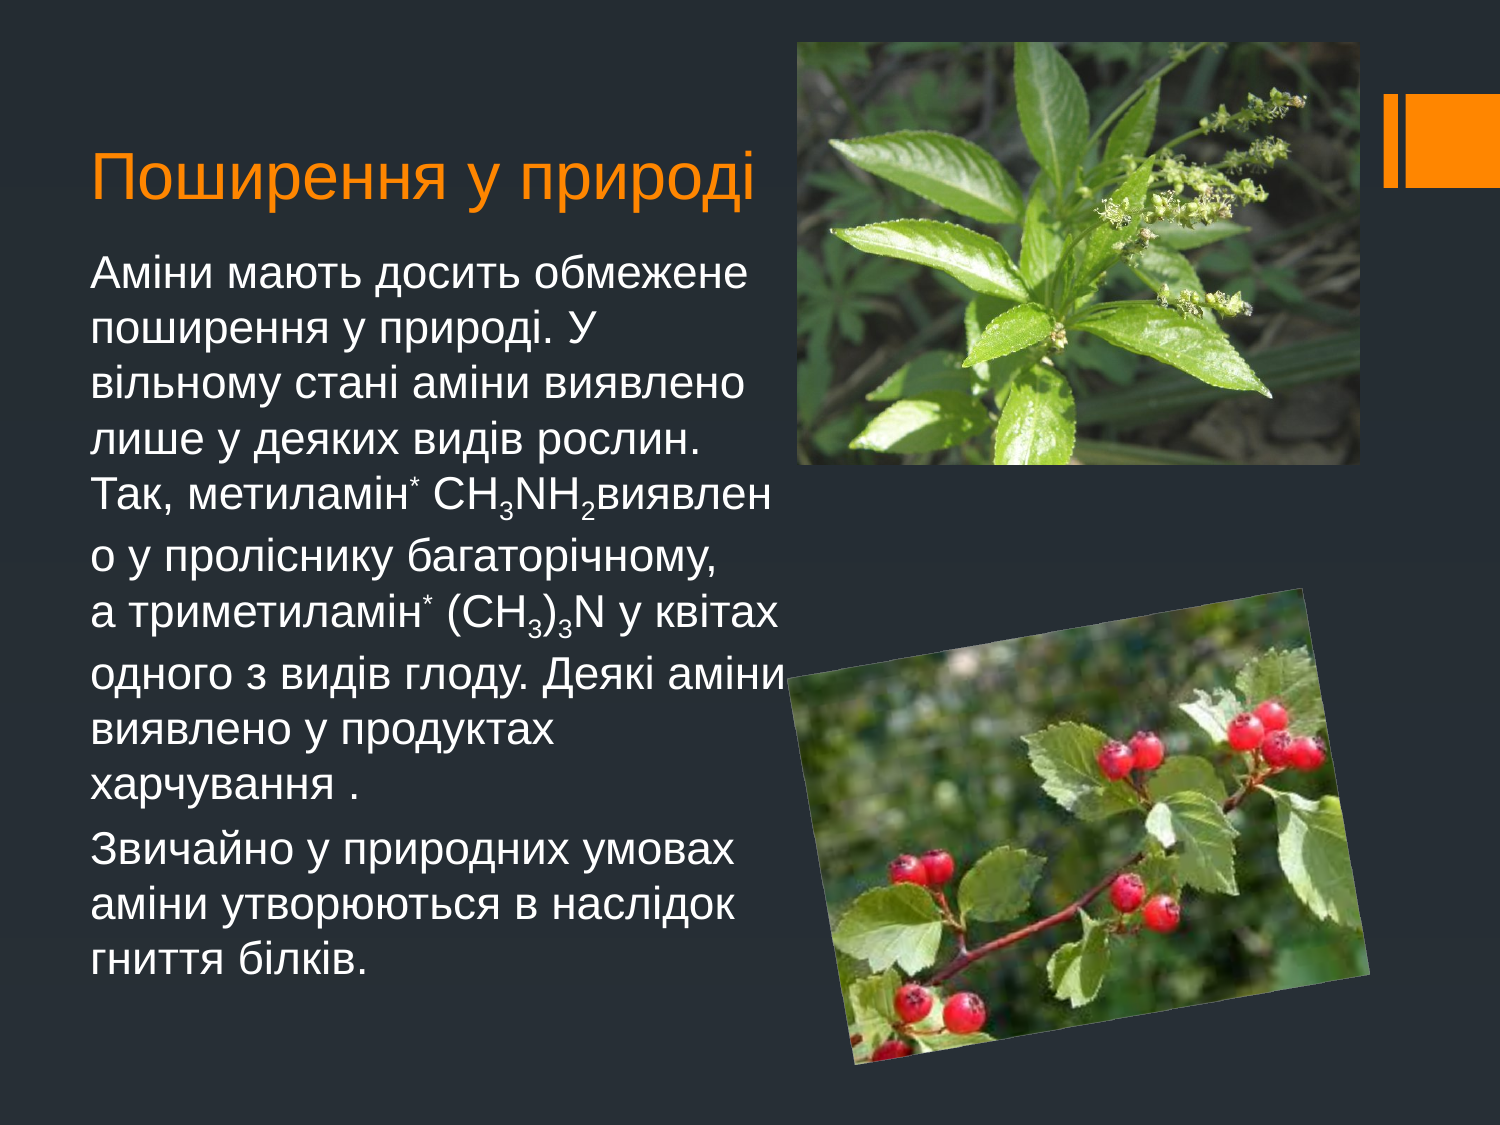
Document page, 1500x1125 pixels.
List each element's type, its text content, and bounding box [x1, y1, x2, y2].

picture [796, 42, 1360, 465]
list Аміни мають досить обмежене поширення у природі. У вільному стані аміни виявлено лише у деяких видів рослин. Так, метиламін* СН3NН2виявлено у проліснику багаторічному, а триметиламін* (СН3)3N у квітах одного з видів глоду. Деякі аміни виявлено у продуктах харчування . Звичайно у природних умовах аміни утворюються в наслідок гниття білків. [75, 235, 809, 1005]
picture [788, 589, 1369, 1064]
title Поширення у природі [75, 44, 795, 220]
